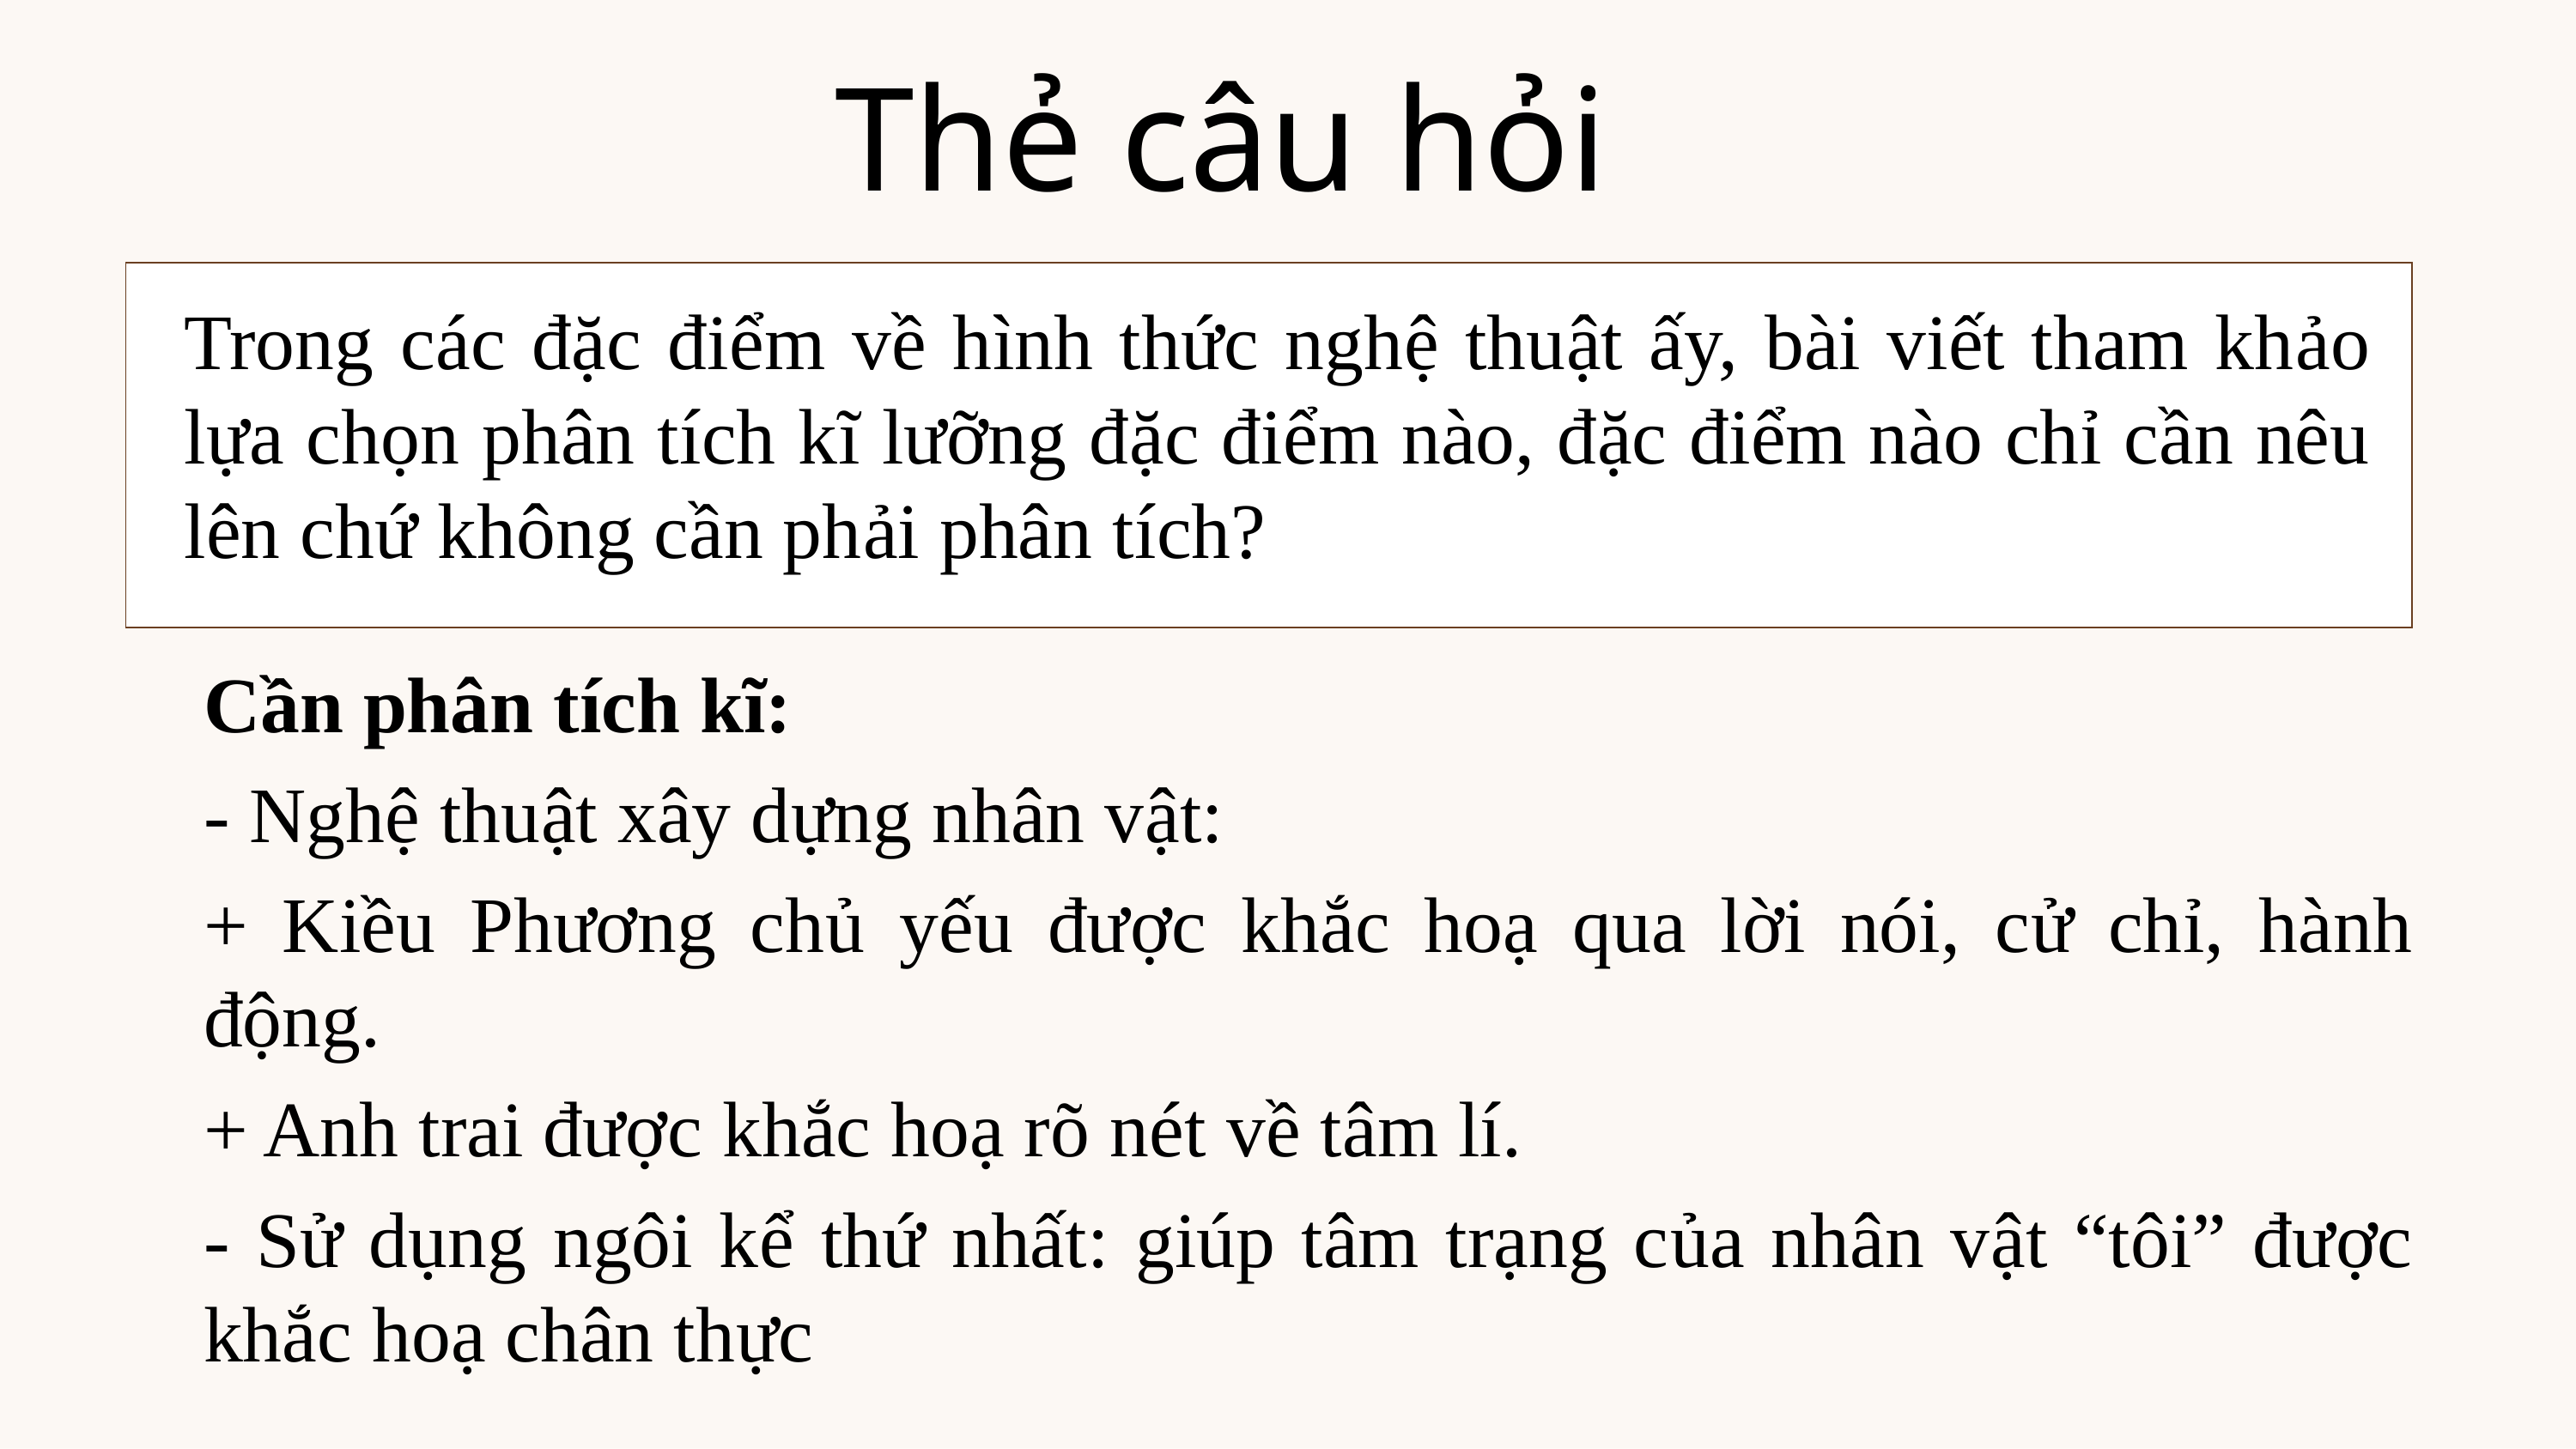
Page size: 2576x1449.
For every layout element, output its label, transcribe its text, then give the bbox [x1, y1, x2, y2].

text_box Cần phân tích kĩ: - Nghệ thuật xây dựng nhân vật: + Kiều Phương chủ yếu được khắc hoạ qua lời nói, cử chỉ, hành động. + Anh trai được khắc hoạ rõ nét về tâm lí. - Sử dụng ngôi kể thứ nhất: giúp tâm trạng của nhân vật “tôi” được khắc hoạ chân thực [171, 647, 2426, 1431]
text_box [125, 262, 2413, 628]
text_box Thẻ câu hỏi [354, 48, 2088, 221]
